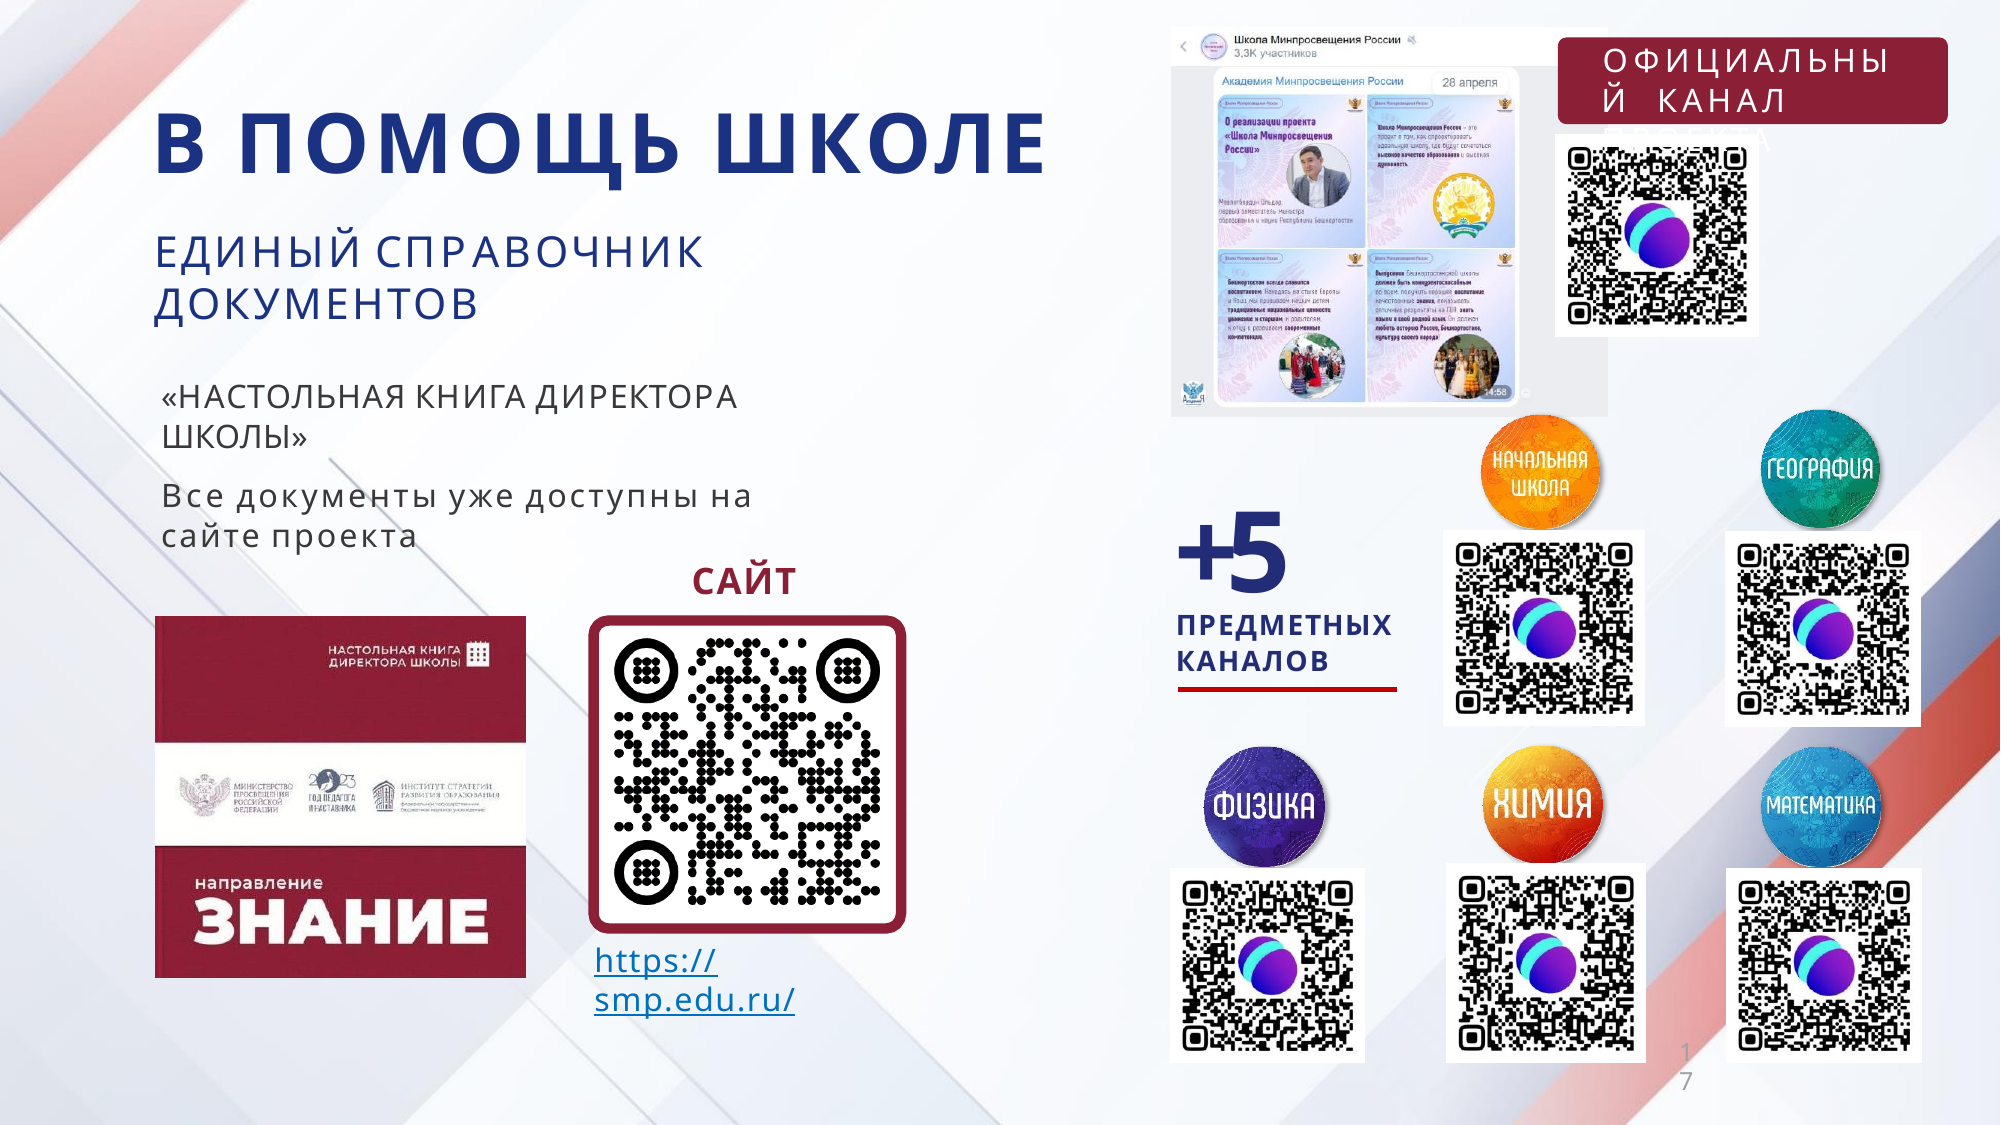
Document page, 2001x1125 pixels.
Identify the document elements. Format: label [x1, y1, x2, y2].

text_box [588, 615, 907, 934]
text_box [1177, 404, 1921, 728]
text_box [1170, 27, 1949, 417]
picture [0, 0, 2000, 1125]
text_box [1445, 740, 1646, 1064]
text_box [1170, 741, 1366, 1064]
text_box [1726, 741, 1922, 1064]
